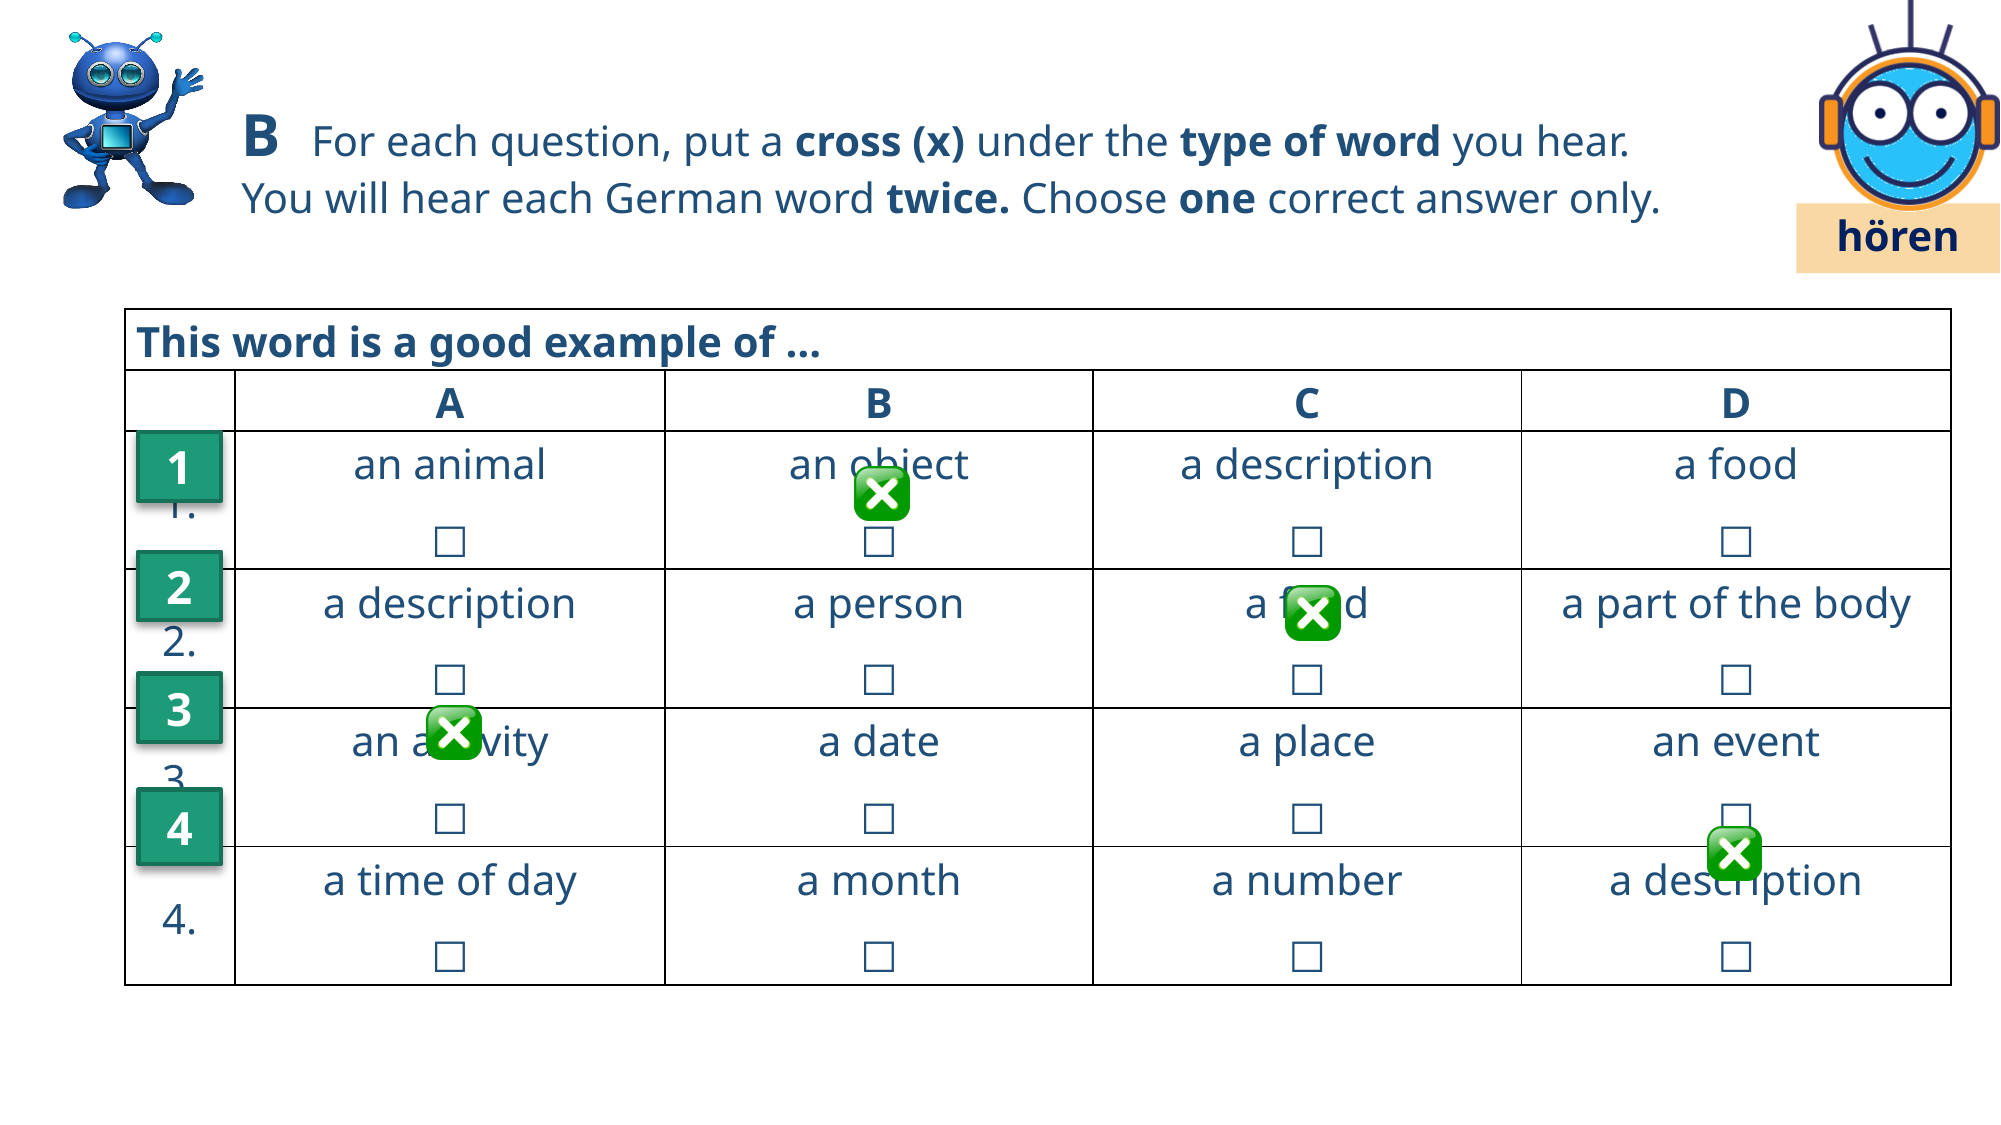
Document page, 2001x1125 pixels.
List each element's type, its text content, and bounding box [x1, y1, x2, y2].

table_cell a part of the body ☐ [1522, 570, 1950, 707]
text_box 2 [137, 551, 221, 621]
table_cell C [1094, 371, 1521, 430]
text_box B For each question, put a cross (x) under the type of word you hear. You will hear each German word twice. Choose one correct answer only. [230, 85, 1814, 229]
table_cell B [666, 371, 1092, 430]
picture [1819, 0, 2000, 231]
table_cell a time of day ☐ [236, 847, 664, 984]
table_cell a food ☐ [1094, 570, 1521, 707]
picture [426, 705, 482, 761]
picture [854, 466, 910, 521]
table_cell 3. [126, 709, 234, 846]
table_cell 4. [126, 847, 234, 984]
table_cell a date ☐ [666, 709, 1092, 846]
table_cell an object ☐ [666, 432, 1092, 568]
table_cell a place ☐ [1094, 709, 1521, 846]
table_cell a person ☐ [666, 570, 1092, 707]
table_cell a description ☐ [1094, 432, 1521, 568]
text_box 1 [137, 432, 221, 501]
text_box 3 [137, 673, 221, 743]
picture [1706, 826, 1763, 882]
table_cell a month ☐ [666, 847, 1092, 984]
table_cell an activity ☐ [236, 709, 664, 846]
table_cell A [236, 371, 664, 430]
title hören [1796, 229, 2000, 274]
table_cell D [1522, 371, 1950, 430]
table_cell [126, 371, 234, 430]
table_cell a description ☐ [1522, 847, 1950, 984]
table_cell a description ☐ [236, 570, 664, 707]
text_box 4 [138, 789, 221, 865]
table_cell a number ☐ [1094, 847, 1521, 984]
table_cell 1. [126, 432, 234, 568]
picture [1285, 585, 1341, 641]
table_cell an event ☐ [1522, 709, 1950, 846]
table_cell a food ☐ [1522, 432, 1950, 568]
picture [23, 16, 227, 224]
table_cell an animal ☐ [236, 432, 664, 568]
table_cell 2. [126, 570, 234, 707]
table_header This word is a good example of … [126, 310, 1950, 369]
